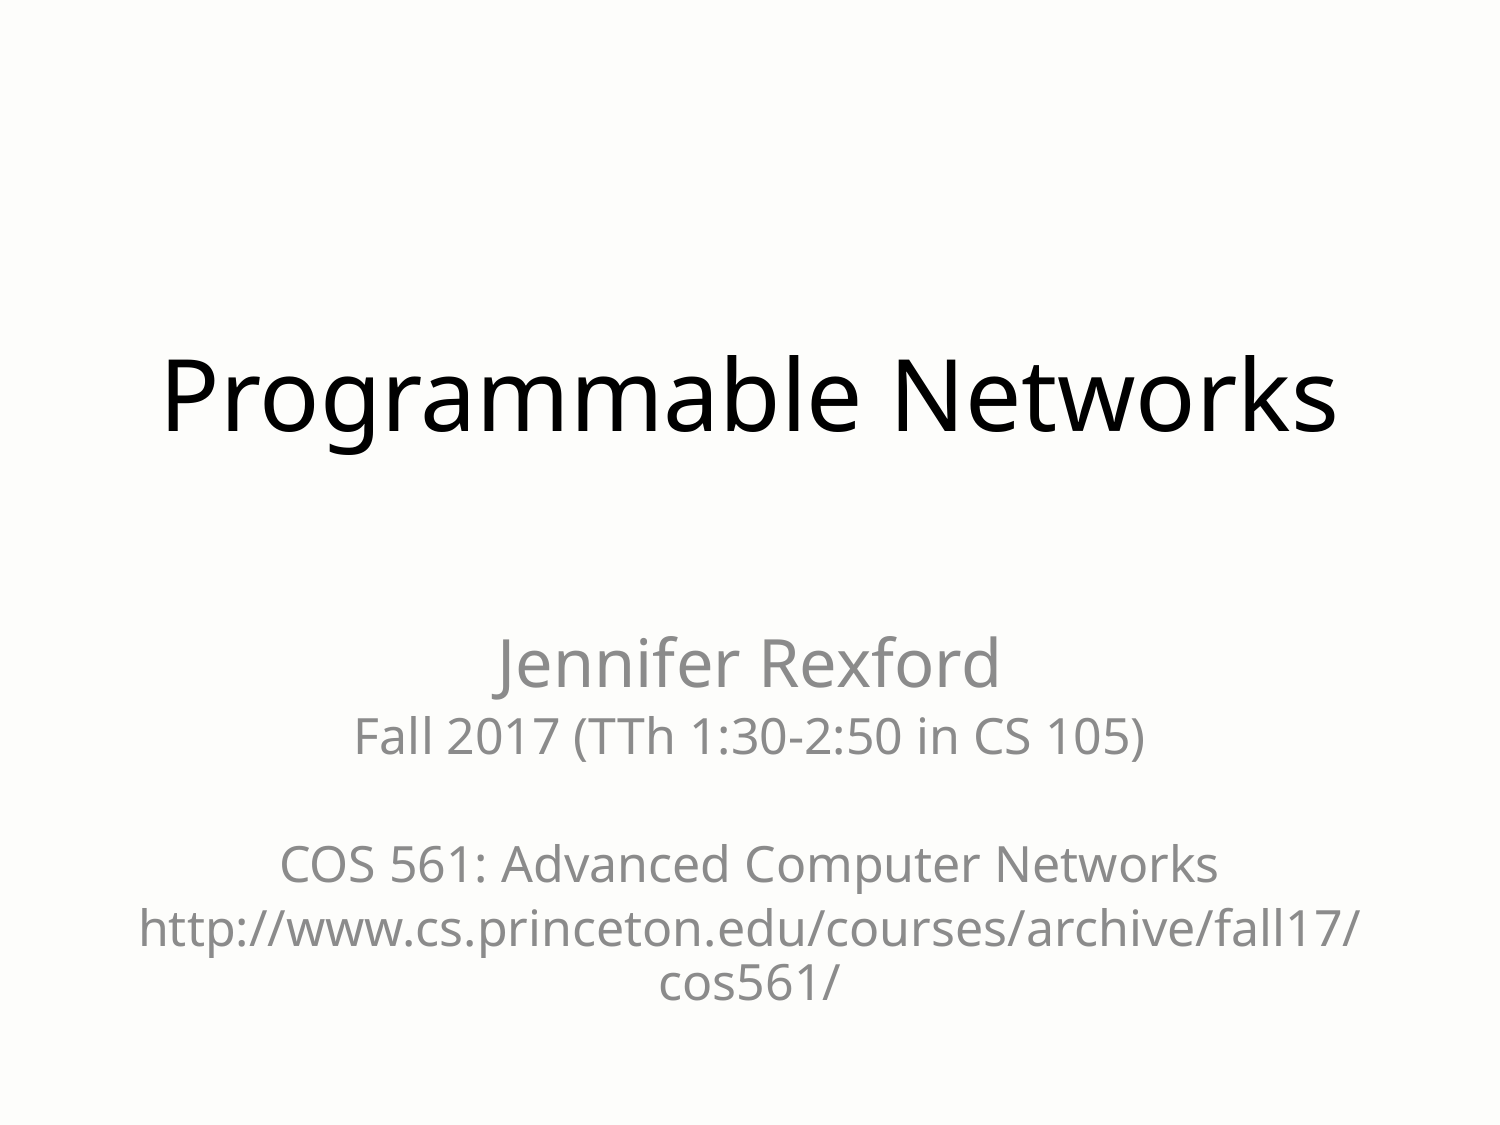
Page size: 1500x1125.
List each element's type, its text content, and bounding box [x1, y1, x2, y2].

title Programmable Networks [0, 270, 1500, 512]
text_box Jennifer Rexford Fall 2017 (TTh 1:30-2:50 in CS 105) COS 561: Advanced Computer Networks http://www.cs.princeton.edu/courses/archive/fall17/cos561/ [74, 621, 1425, 1045]
